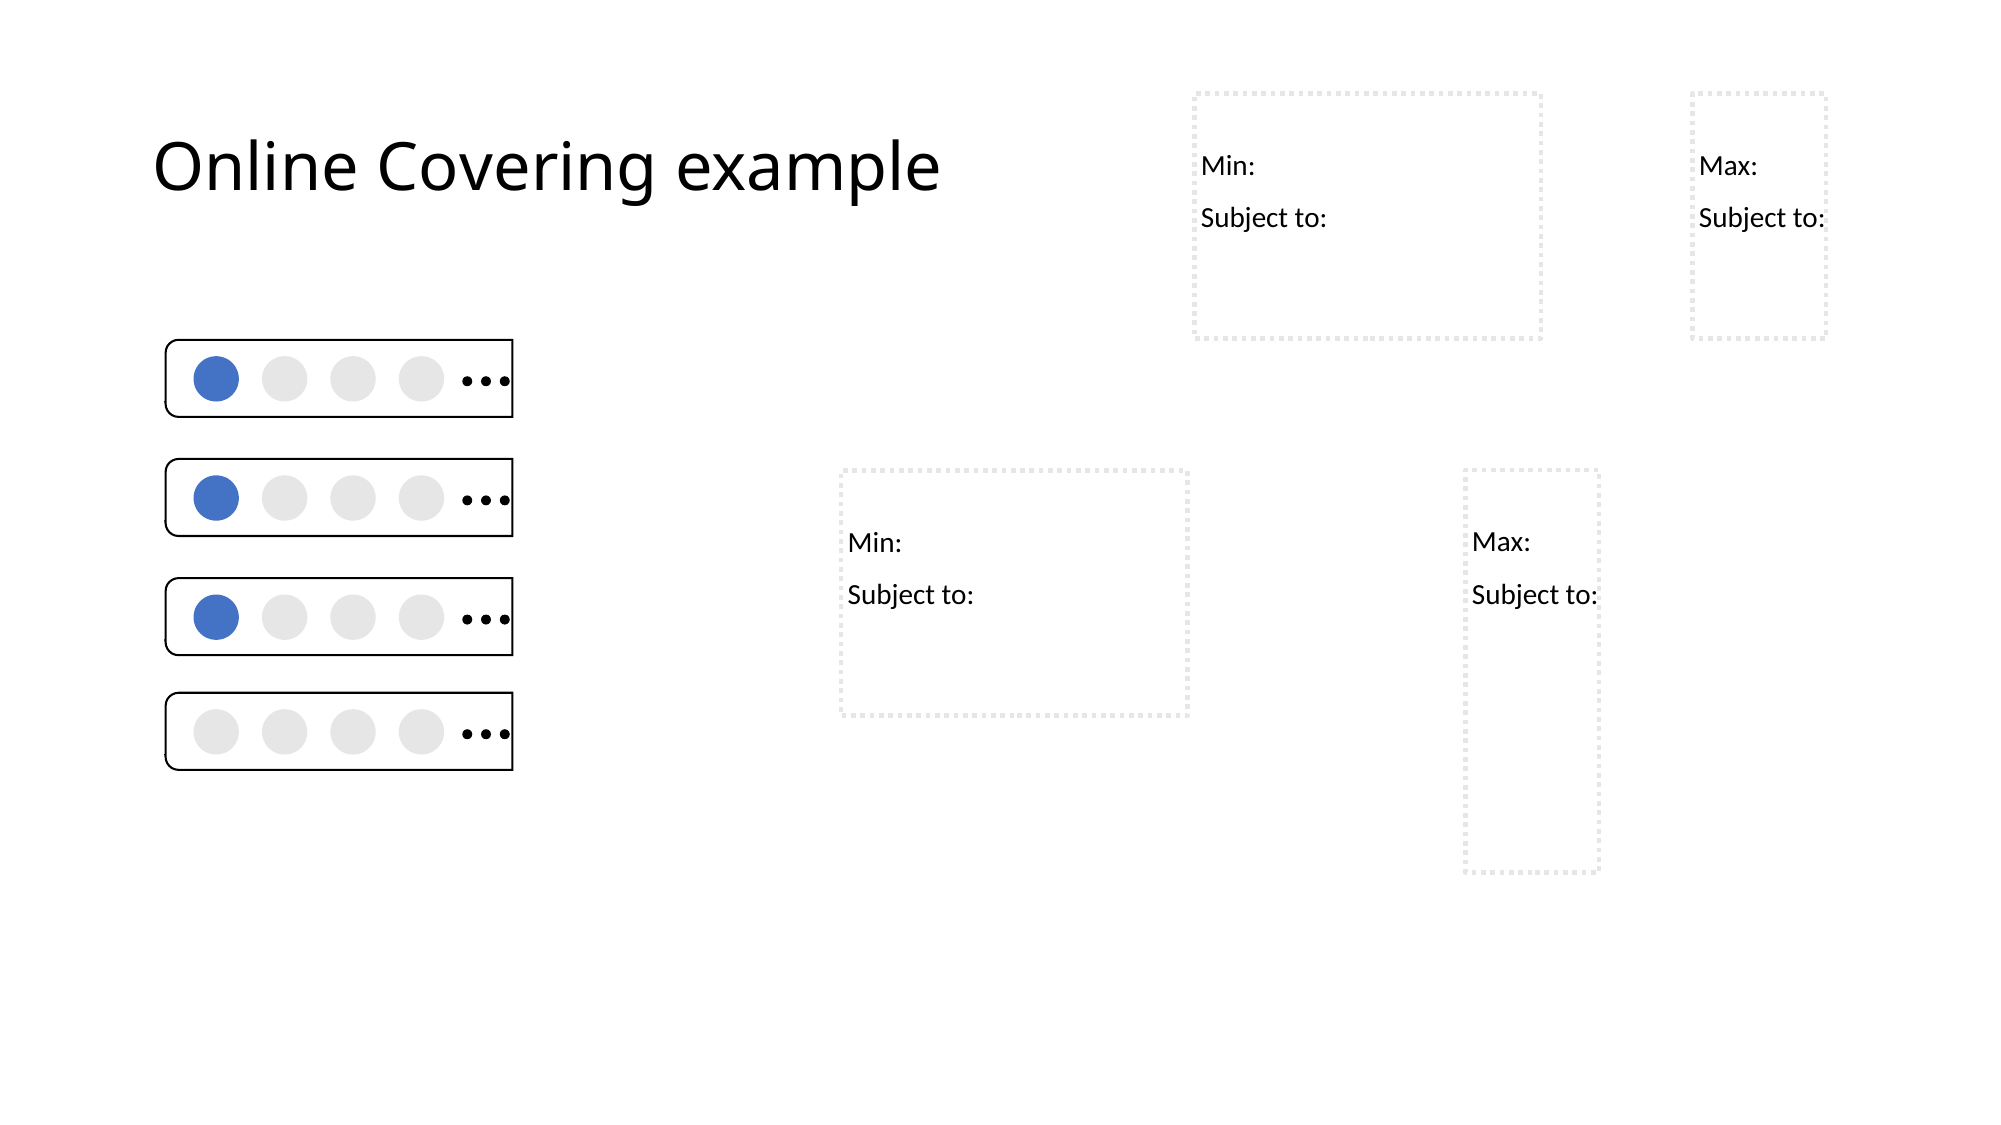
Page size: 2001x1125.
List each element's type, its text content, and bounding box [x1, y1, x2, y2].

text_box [165, 458, 513, 536]
title Online Covering example [137, 59, 1863, 278]
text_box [165, 692, 513, 770]
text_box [165, 339, 513, 417]
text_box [165, 578, 513, 656]
